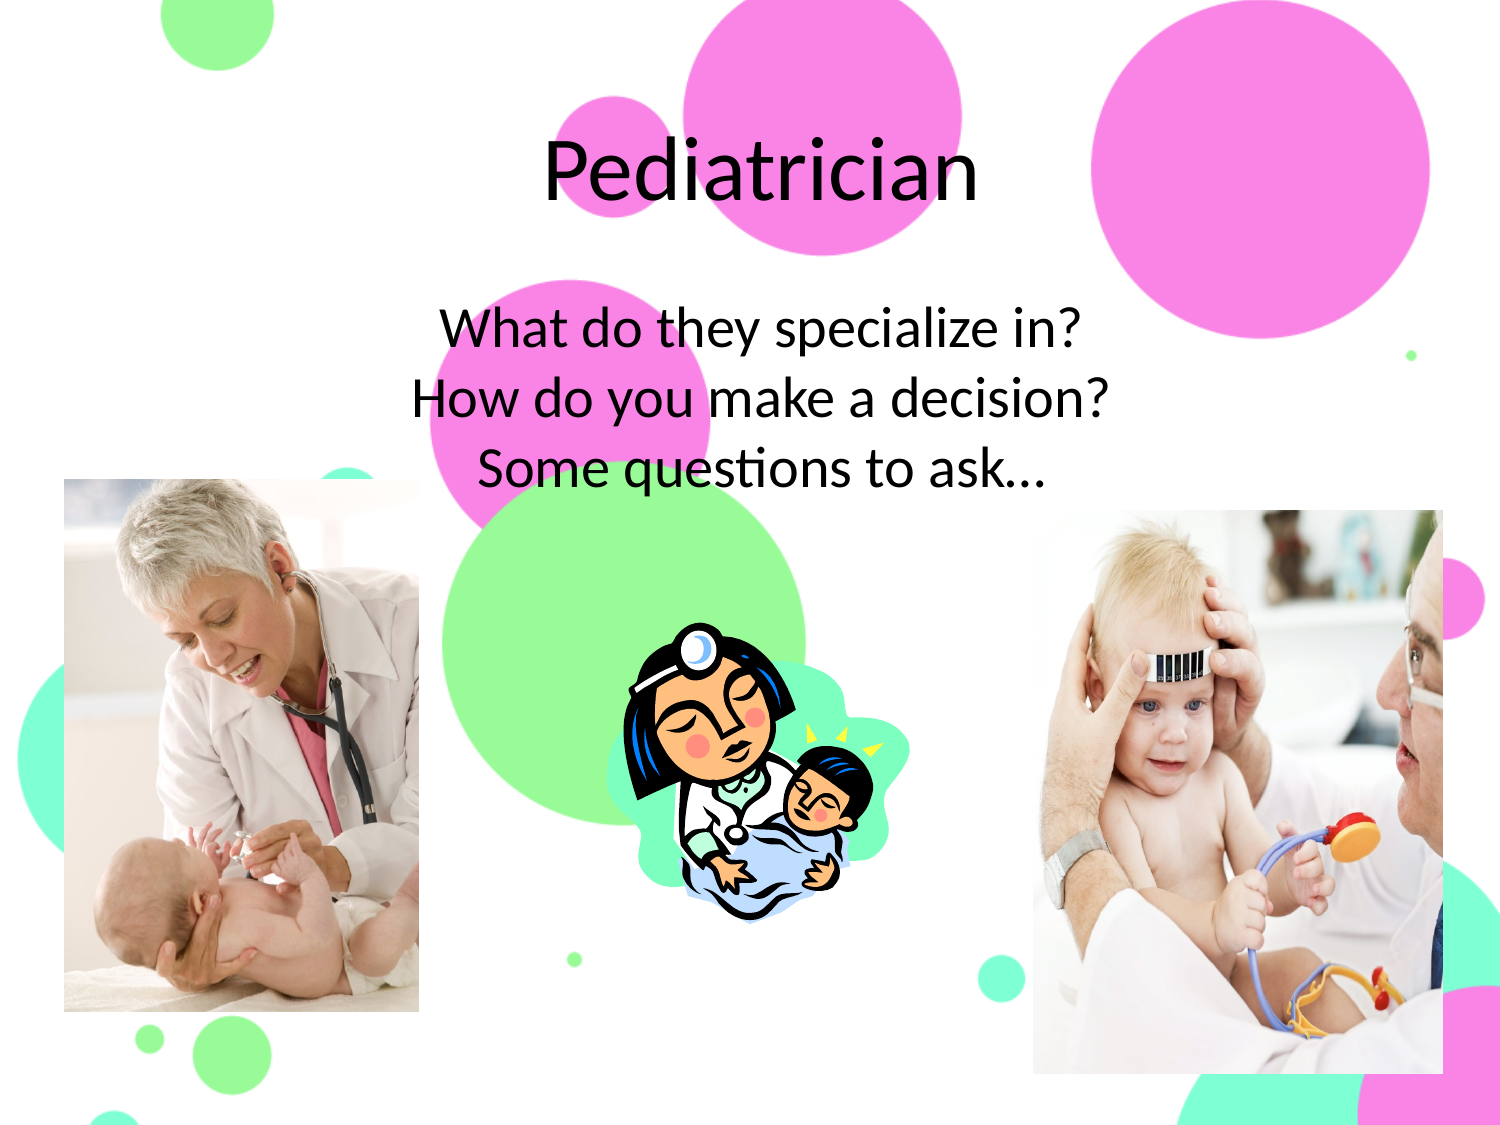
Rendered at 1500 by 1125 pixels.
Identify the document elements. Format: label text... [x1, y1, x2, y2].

picture [0, 0, 1500, 1125]
text_box Pediatrician What do they specialize in? How do you make a decision? Some questions to ask… [194, 101, 1329, 507]
